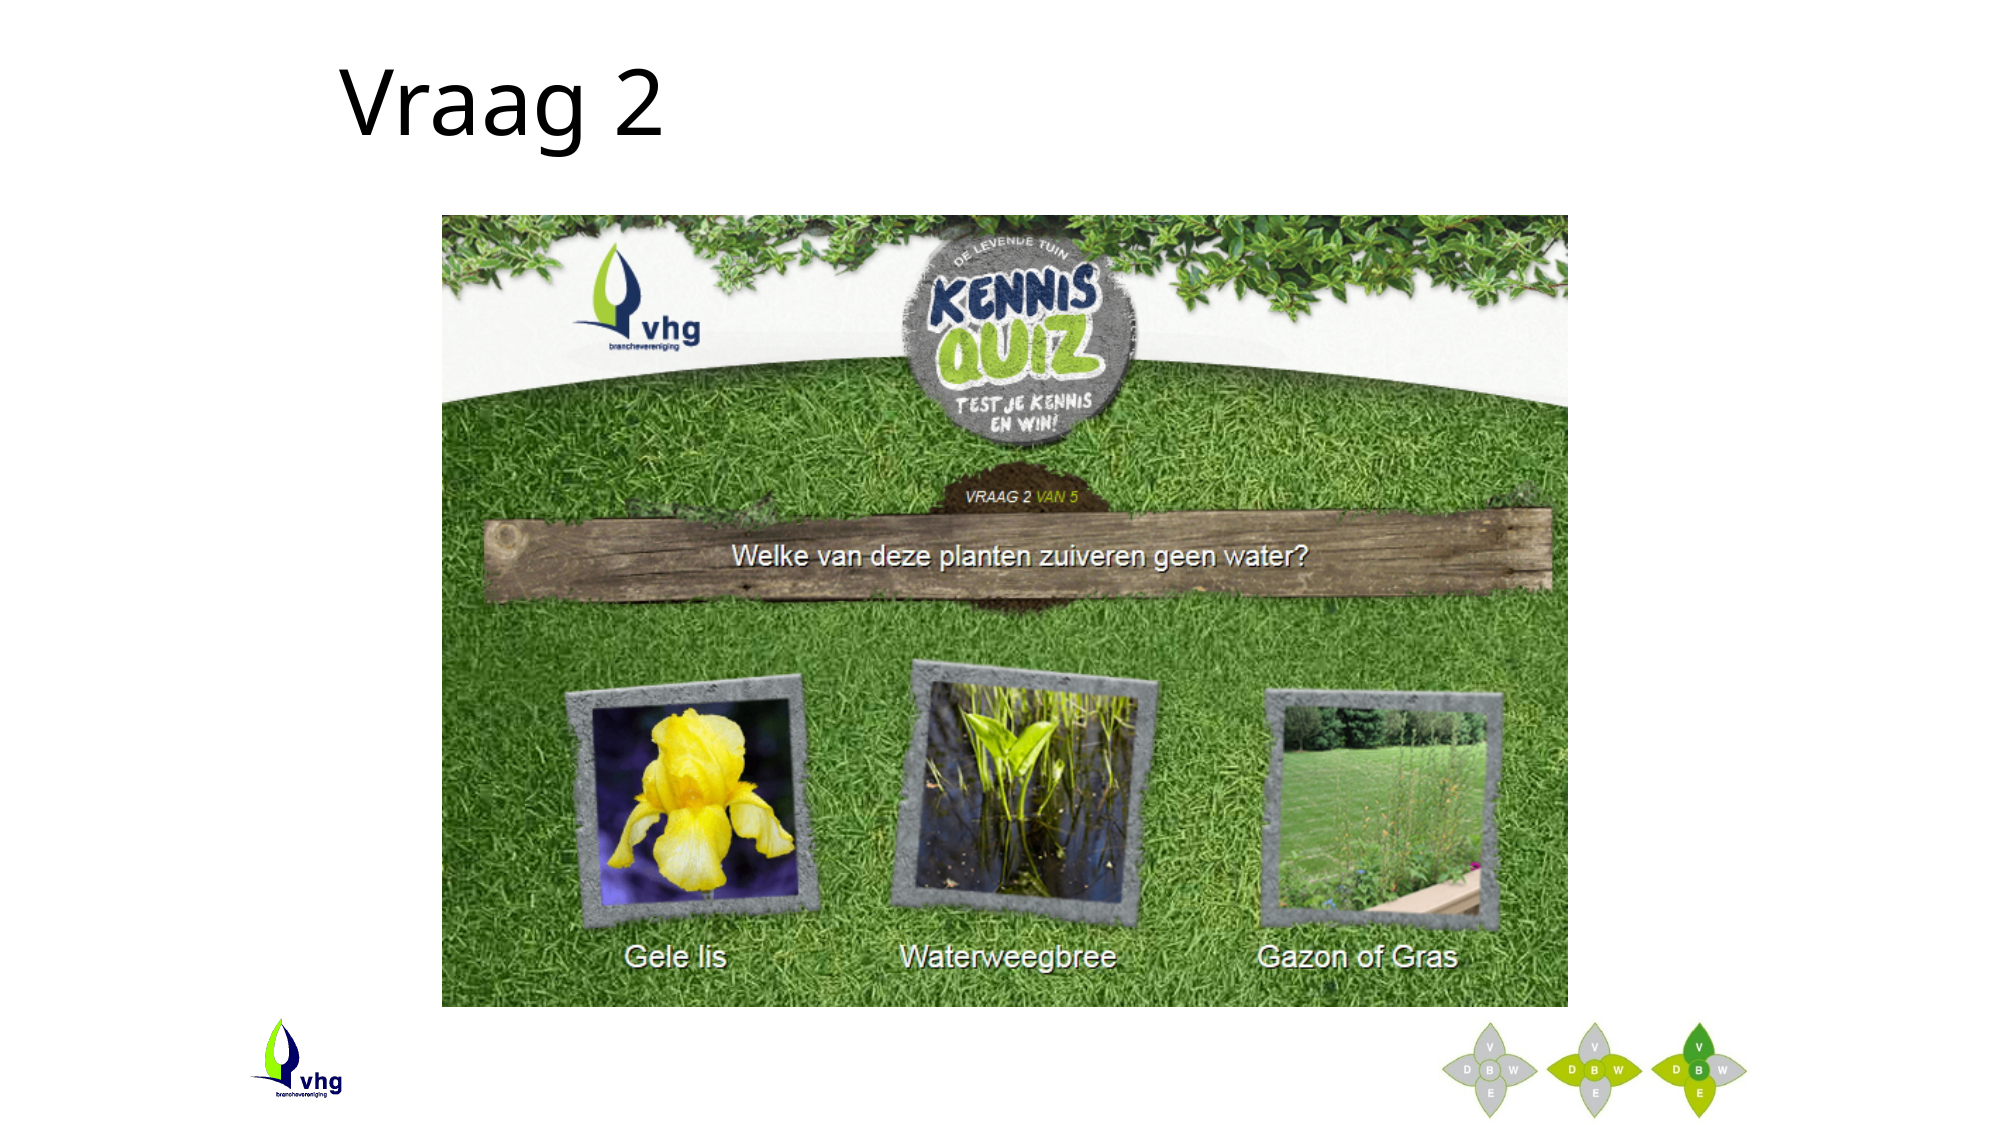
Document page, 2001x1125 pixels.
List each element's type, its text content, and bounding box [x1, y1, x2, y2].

picture [442, 215, 1568, 1008]
title Vraag 2 [324, 42, 1675, 172]
picture [249, 1017, 374, 1125]
picture [1438, 1017, 1751, 1125]
